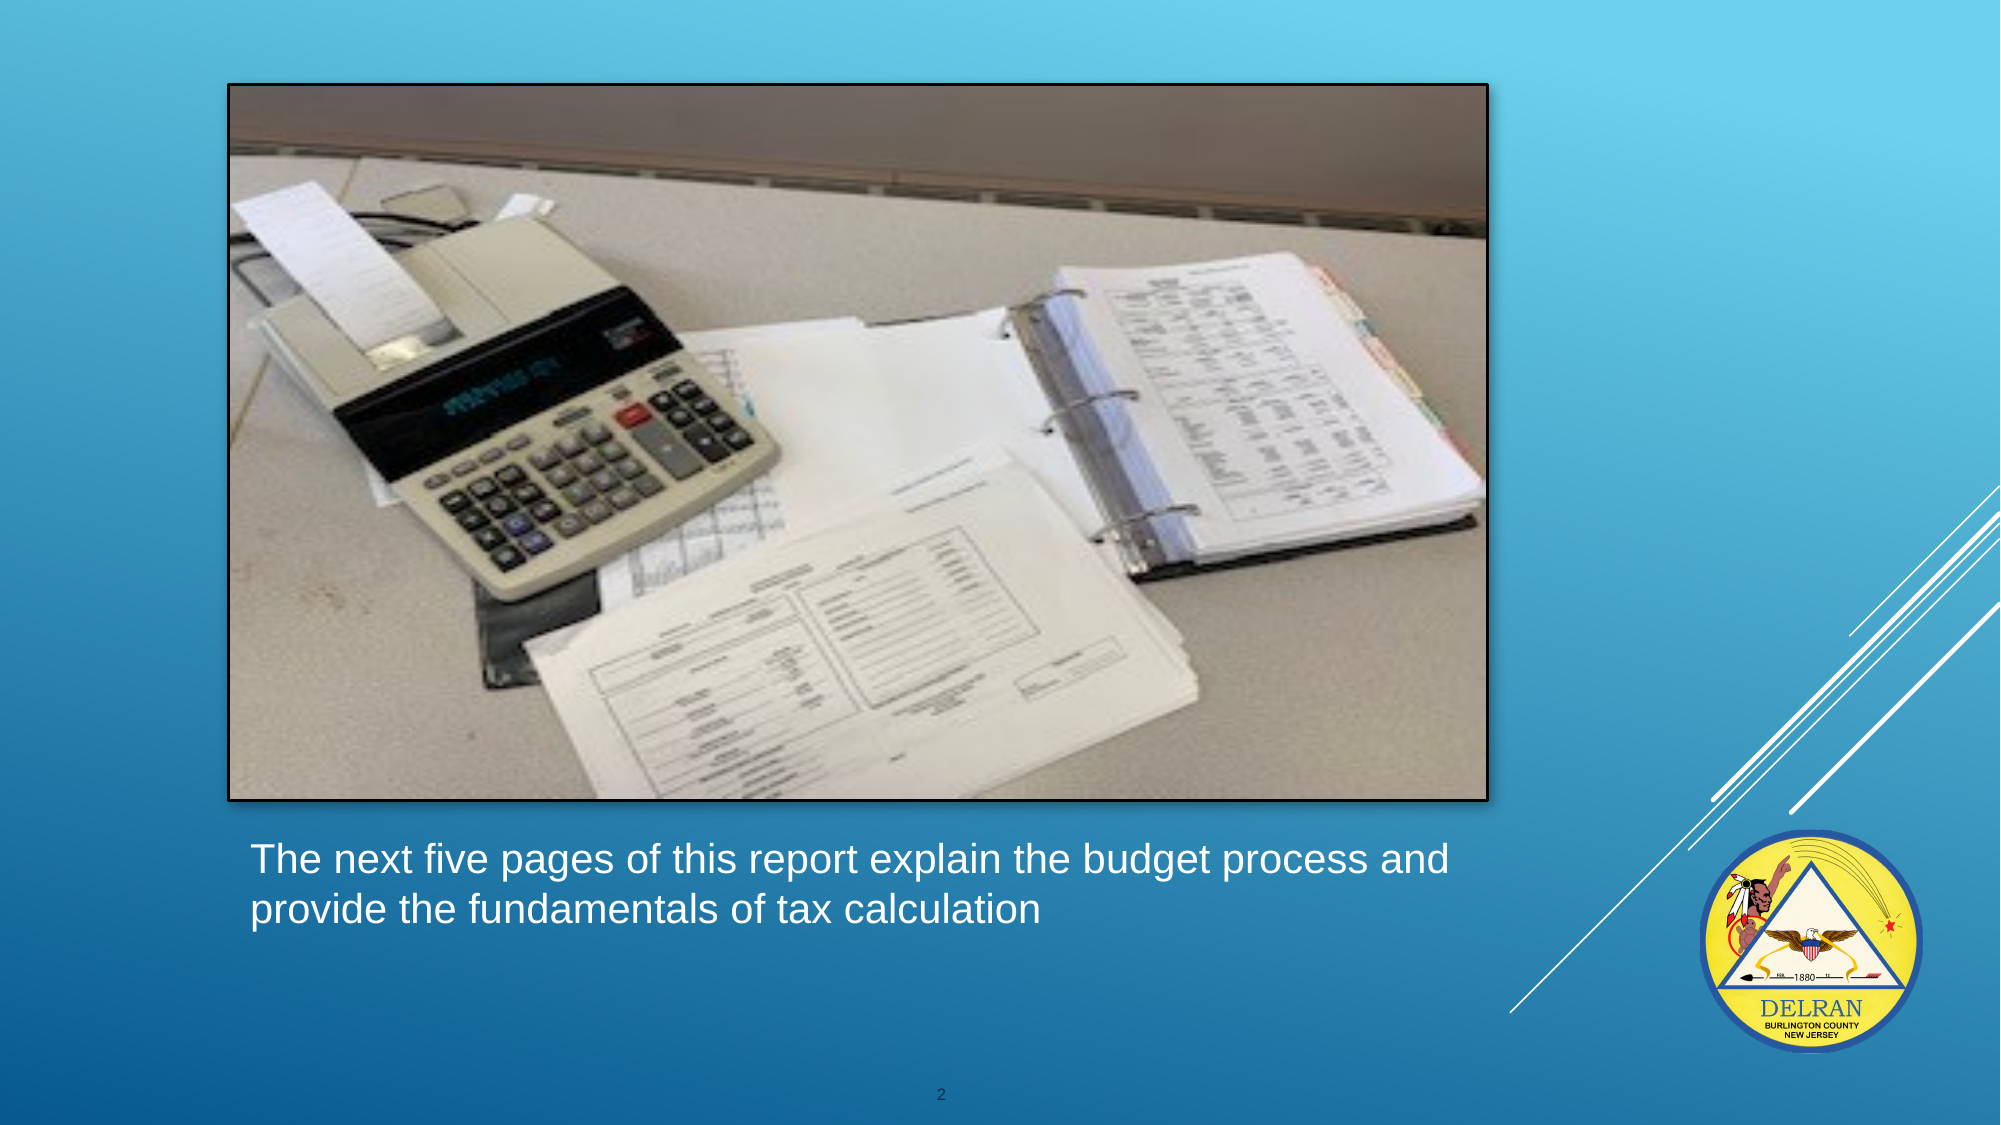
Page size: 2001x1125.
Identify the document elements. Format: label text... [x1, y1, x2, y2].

picture [1697, 827, 1926, 1054]
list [229, 85, 1487, 800]
slide_number 2 [891, 1006, 962, 1112]
text_box The next five pages of this report explain the budget process and provide the fundamentals of tax calculation [235, 824, 1487, 940]
